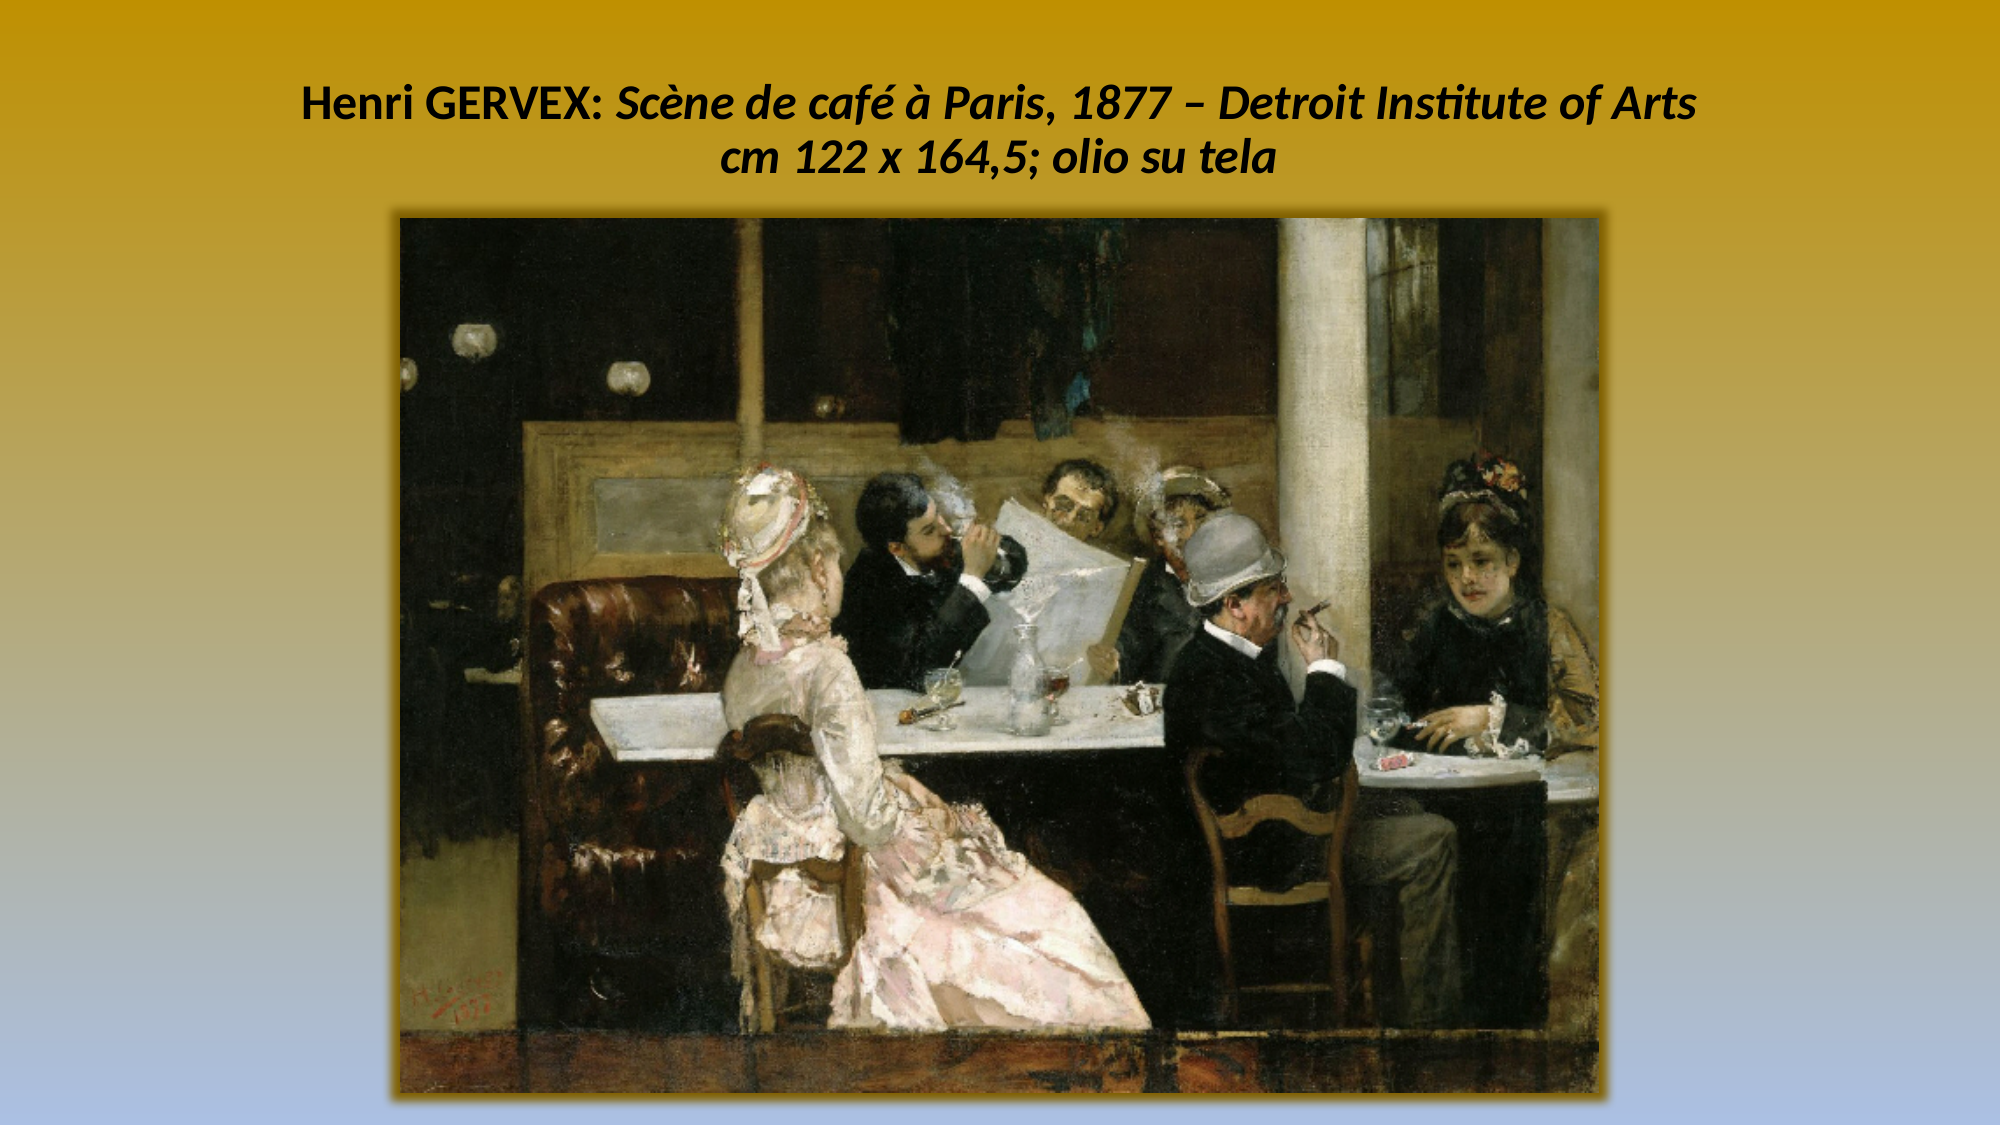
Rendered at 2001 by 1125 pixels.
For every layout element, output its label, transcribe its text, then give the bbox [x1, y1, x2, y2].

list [400, 218, 1599, 1093]
title Henri GERVEX: Scène de café à Paris, 1877 – Detroit Institute of Arts cm 122 x 164,5; olio su tela [54, 59, 1945, 200]
